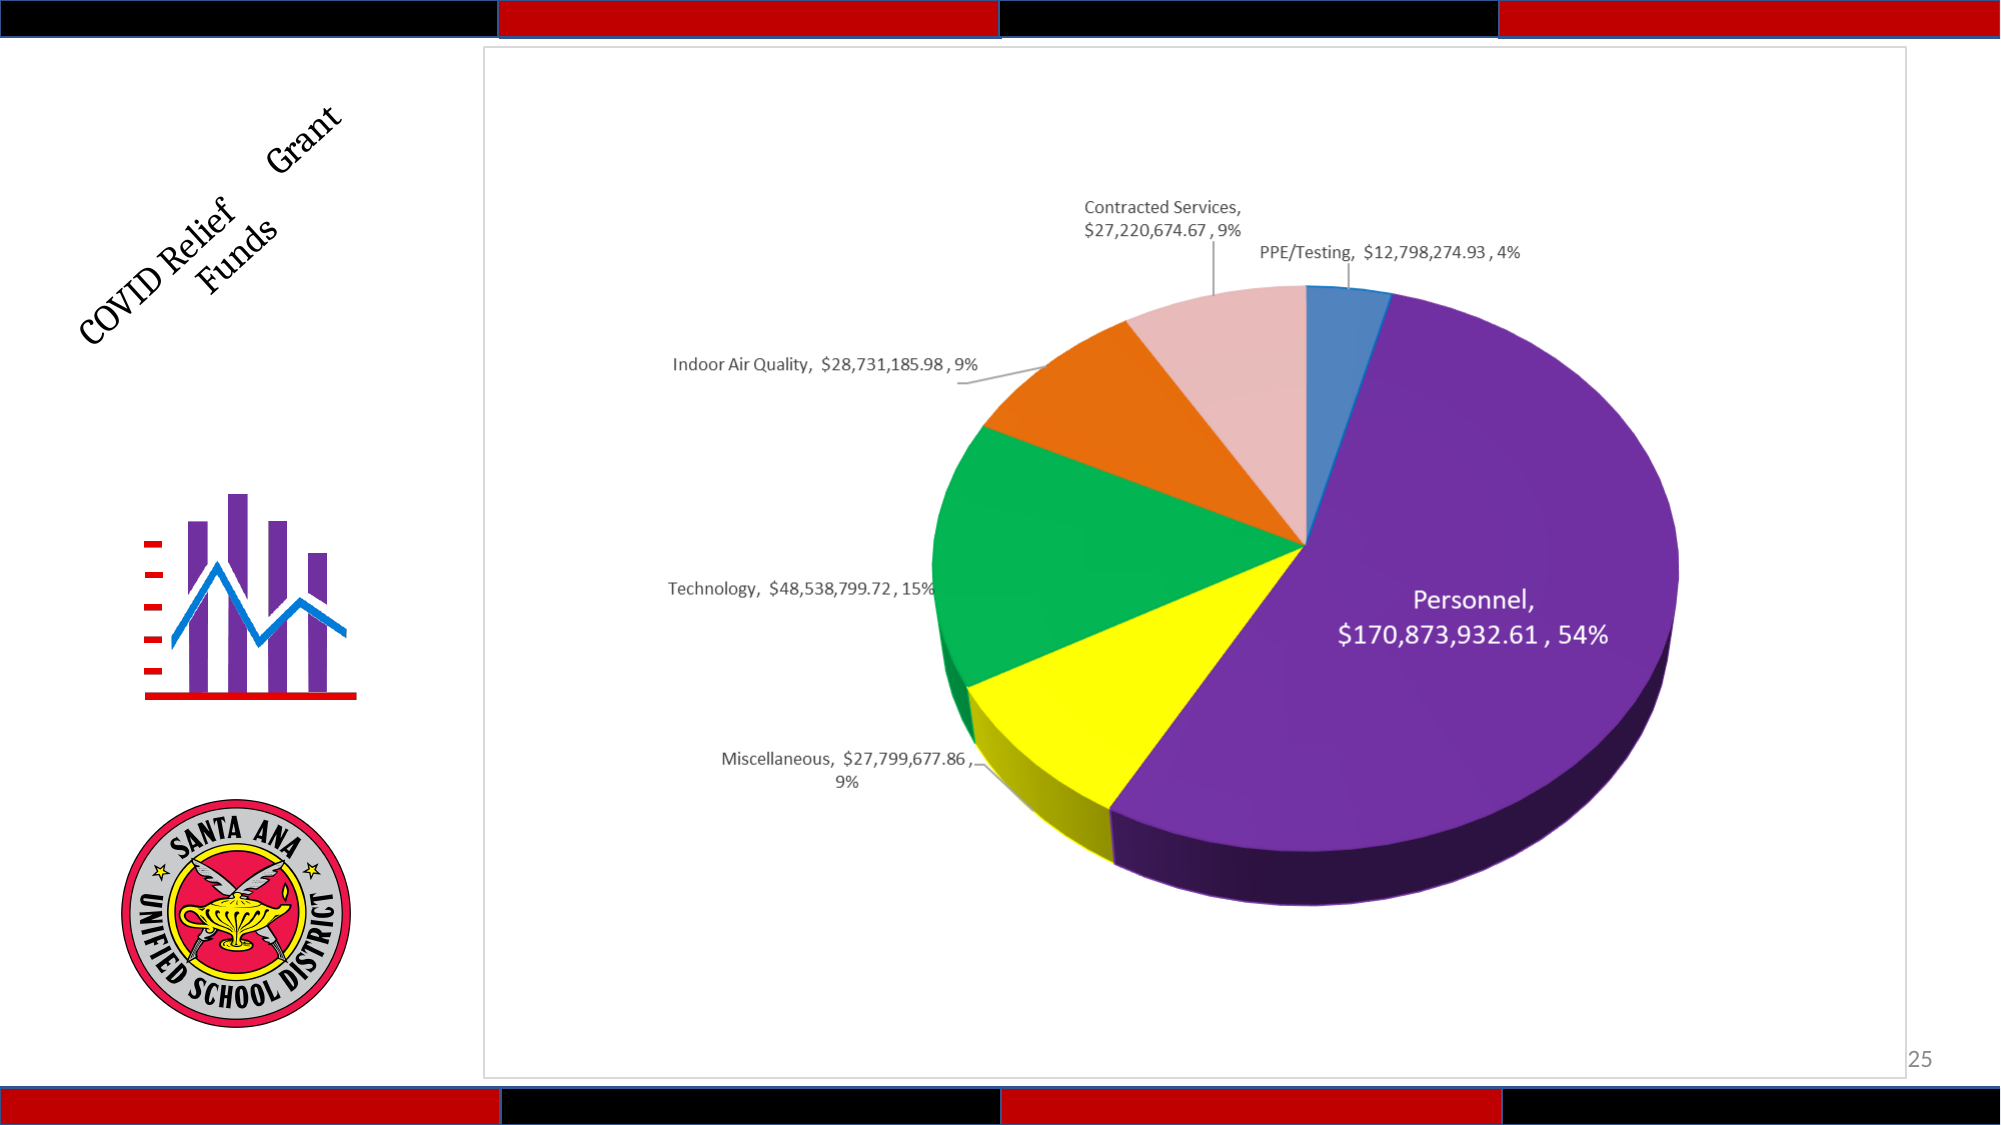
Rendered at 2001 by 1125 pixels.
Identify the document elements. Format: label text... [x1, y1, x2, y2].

text_box [0, 1086, 501, 1125]
text_box [501, 1086, 1002, 1125]
picture [143, 494, 357, 700]
text_box [1498, 0, 2000, 38]
text_box [1002, 1086, 1501, 1125]
text_box [0, 0, 497, 38]
picture [483, 46, 1907, 1079]
picture [121, 799, 351, 1028]
text_box COVID Relief Grant Funds [25, 53, 422, 427]
text_box [998, 0, 1498, 38]
slide_number 25 [1498, 1027, 1949, 1088]
text_box [497, 0, 998, 38]
text_box [1501, 1086, 2000, 1125]
